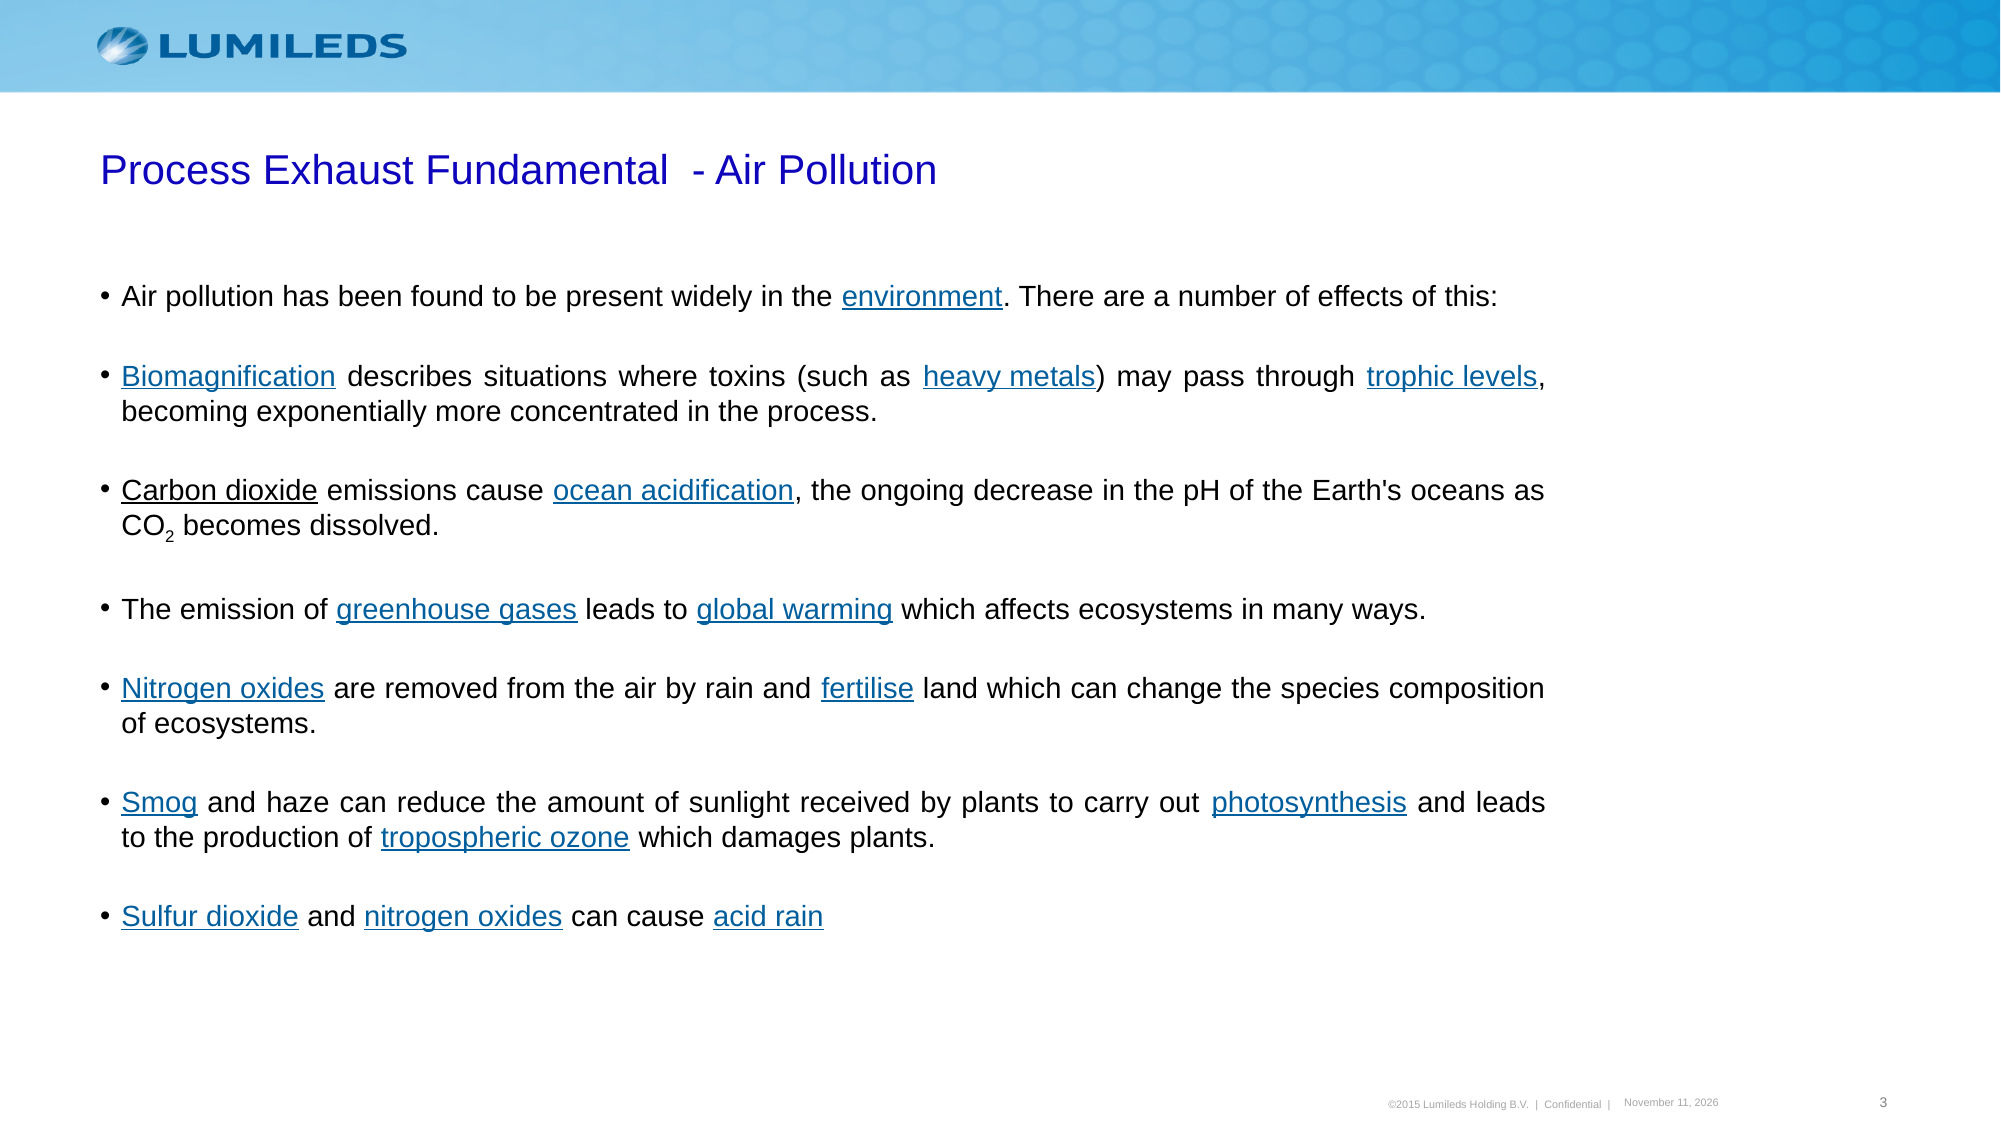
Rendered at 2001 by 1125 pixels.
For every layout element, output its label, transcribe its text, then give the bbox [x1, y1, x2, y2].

list Air pollution has been found to be present widely in the environment. There are a number of effects of this: Biomagnification describes situations where toxins (such as heavy metals) may pass through trophic levels, becoming exponentially more concentrated in the process. Carbon dioxide emissions cause ocean acidification, the ongoing decrease in the pH of the Earth's oceans as CO2 becomes dissolved. The emission of greenhouse gases leads to global warming which affects ecosystems in many ways. Nitrogen oxides are removed from the air by rain and fertilise land which can change the species composition of ecosystems. Smog and haze can reduce the amount of sunlight received by plants to carry out photosynthesis and leads to the production of tropospheric ozone which damages plants. Sulfur dioxide and nitrogen oxides can cause acid rain [100, 277, 1547, 977]
list Process Exhaust Fundamental - Air Pollution [100, 135, 1903, 201]
picture [0, 0, 2001, 1125]
